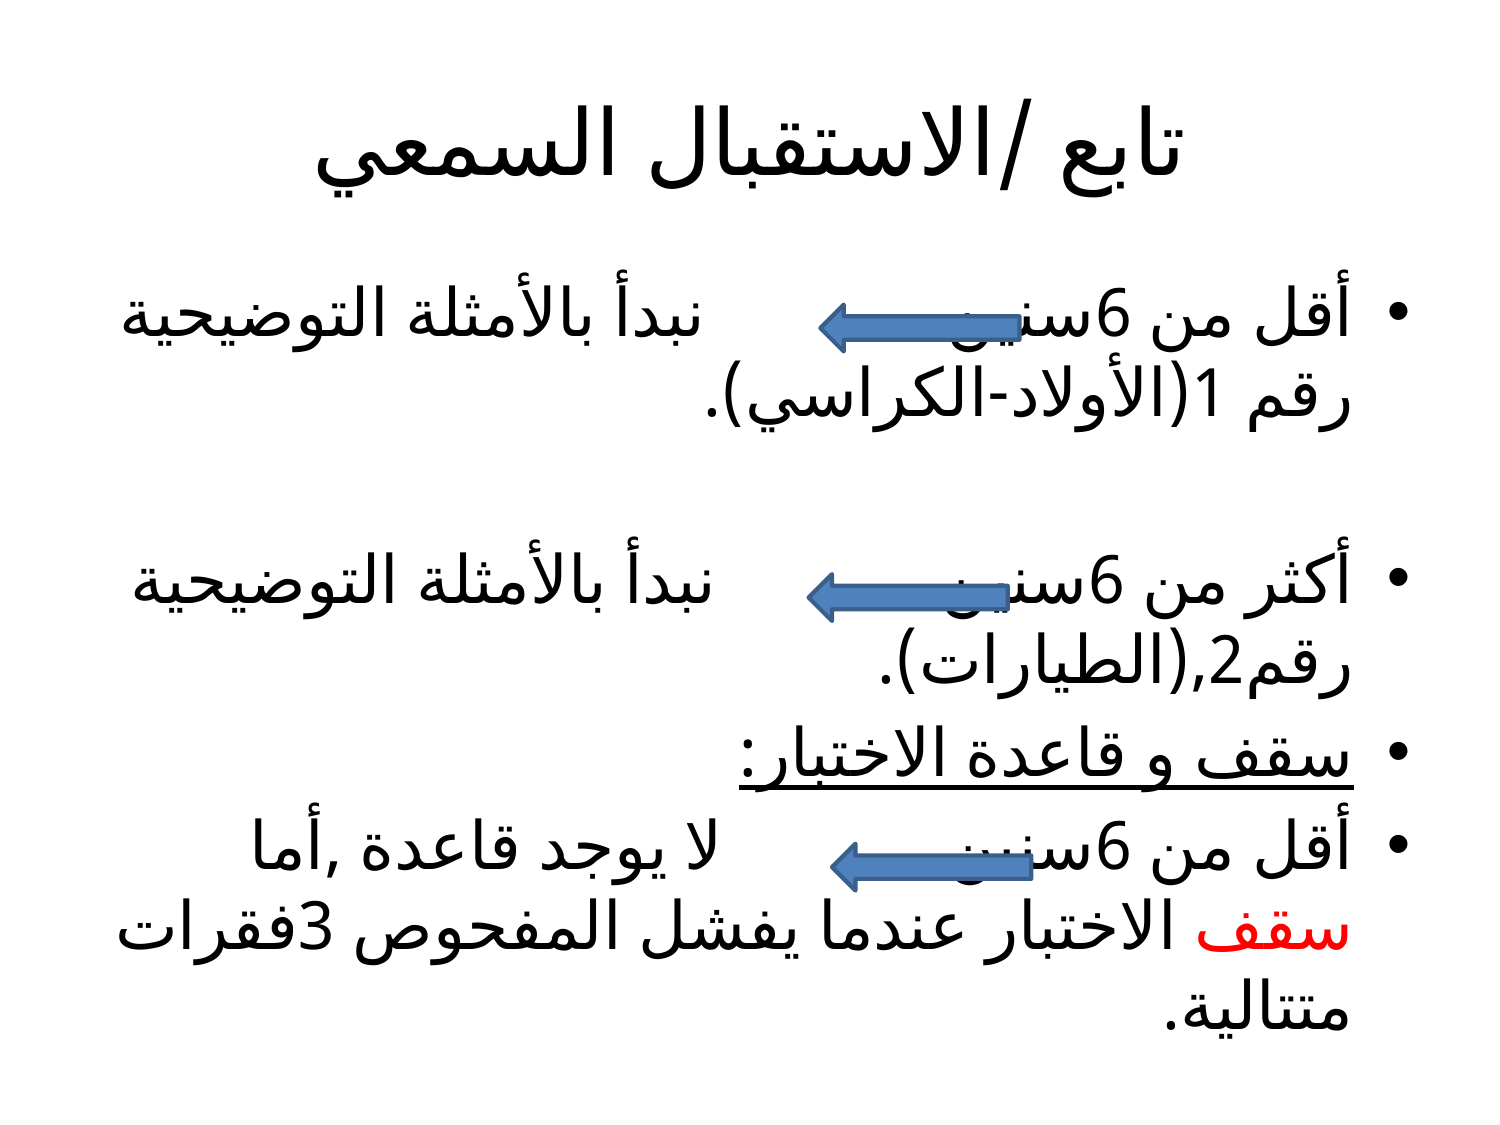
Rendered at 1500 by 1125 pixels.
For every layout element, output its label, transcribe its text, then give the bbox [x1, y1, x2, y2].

text_box [829, 841, 1034, 893]
text_box [818, 302, 1022, 354]
list أقل من 6سنين نبدأ بالأمثلة التوضيحية رقم 1(الأولاد-الكراسي). أكثر من 6سنين نبدأ بالأمثلة التوضيحية رقم2,(الطيارات). سقف و قاعدة الاختبار: أقل من 6سنين لا يوجد قاعدة ,أما سقف الاختبار عندما يفشل المفحوص 3فقرات متتالية. [75, 262, 1425, 1005]
text_box [806, 572, 1010, 623]
title تابع /الاستقبال السمعي [75, 45, 1425, 233]
